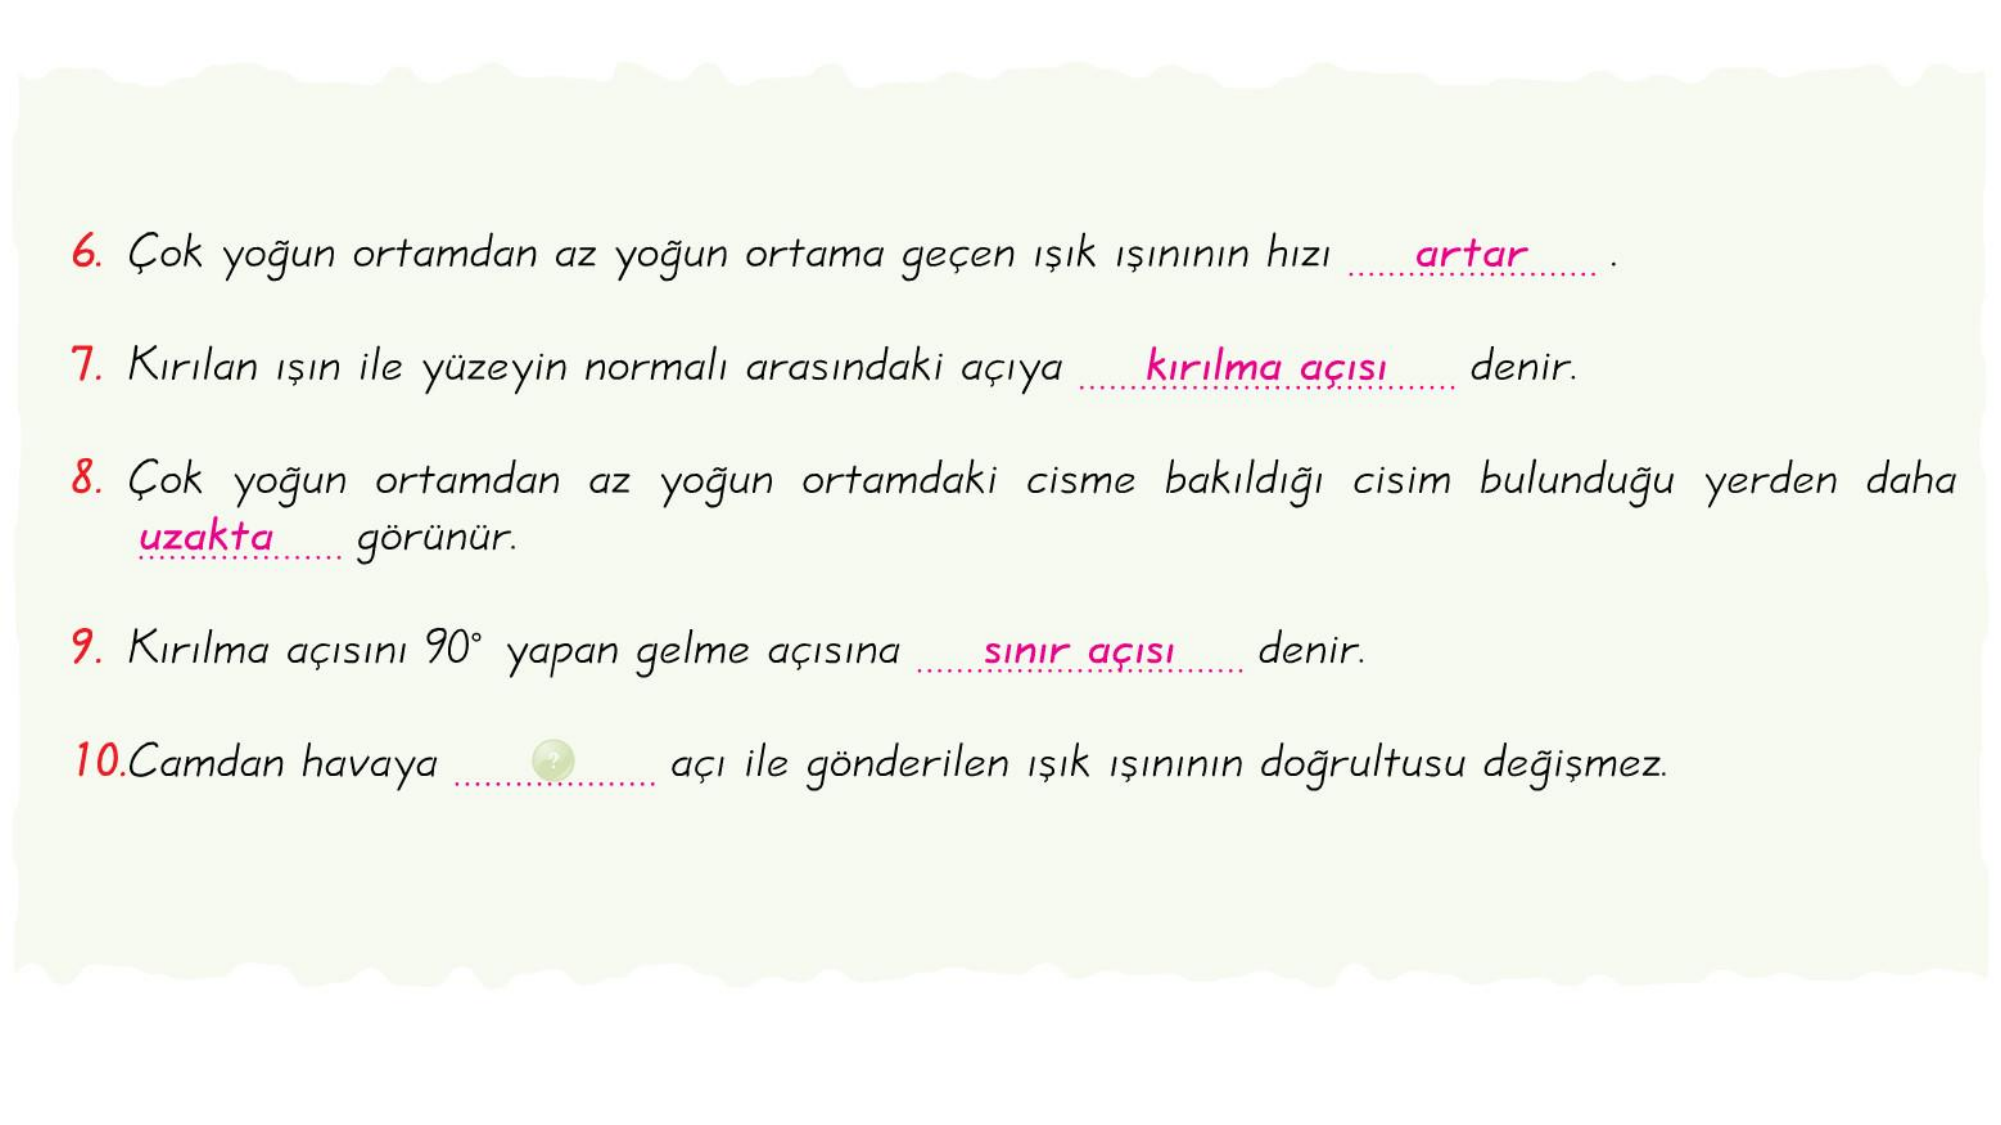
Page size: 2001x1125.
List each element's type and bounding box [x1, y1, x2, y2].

picture [0, 57, 2000, 1068]
